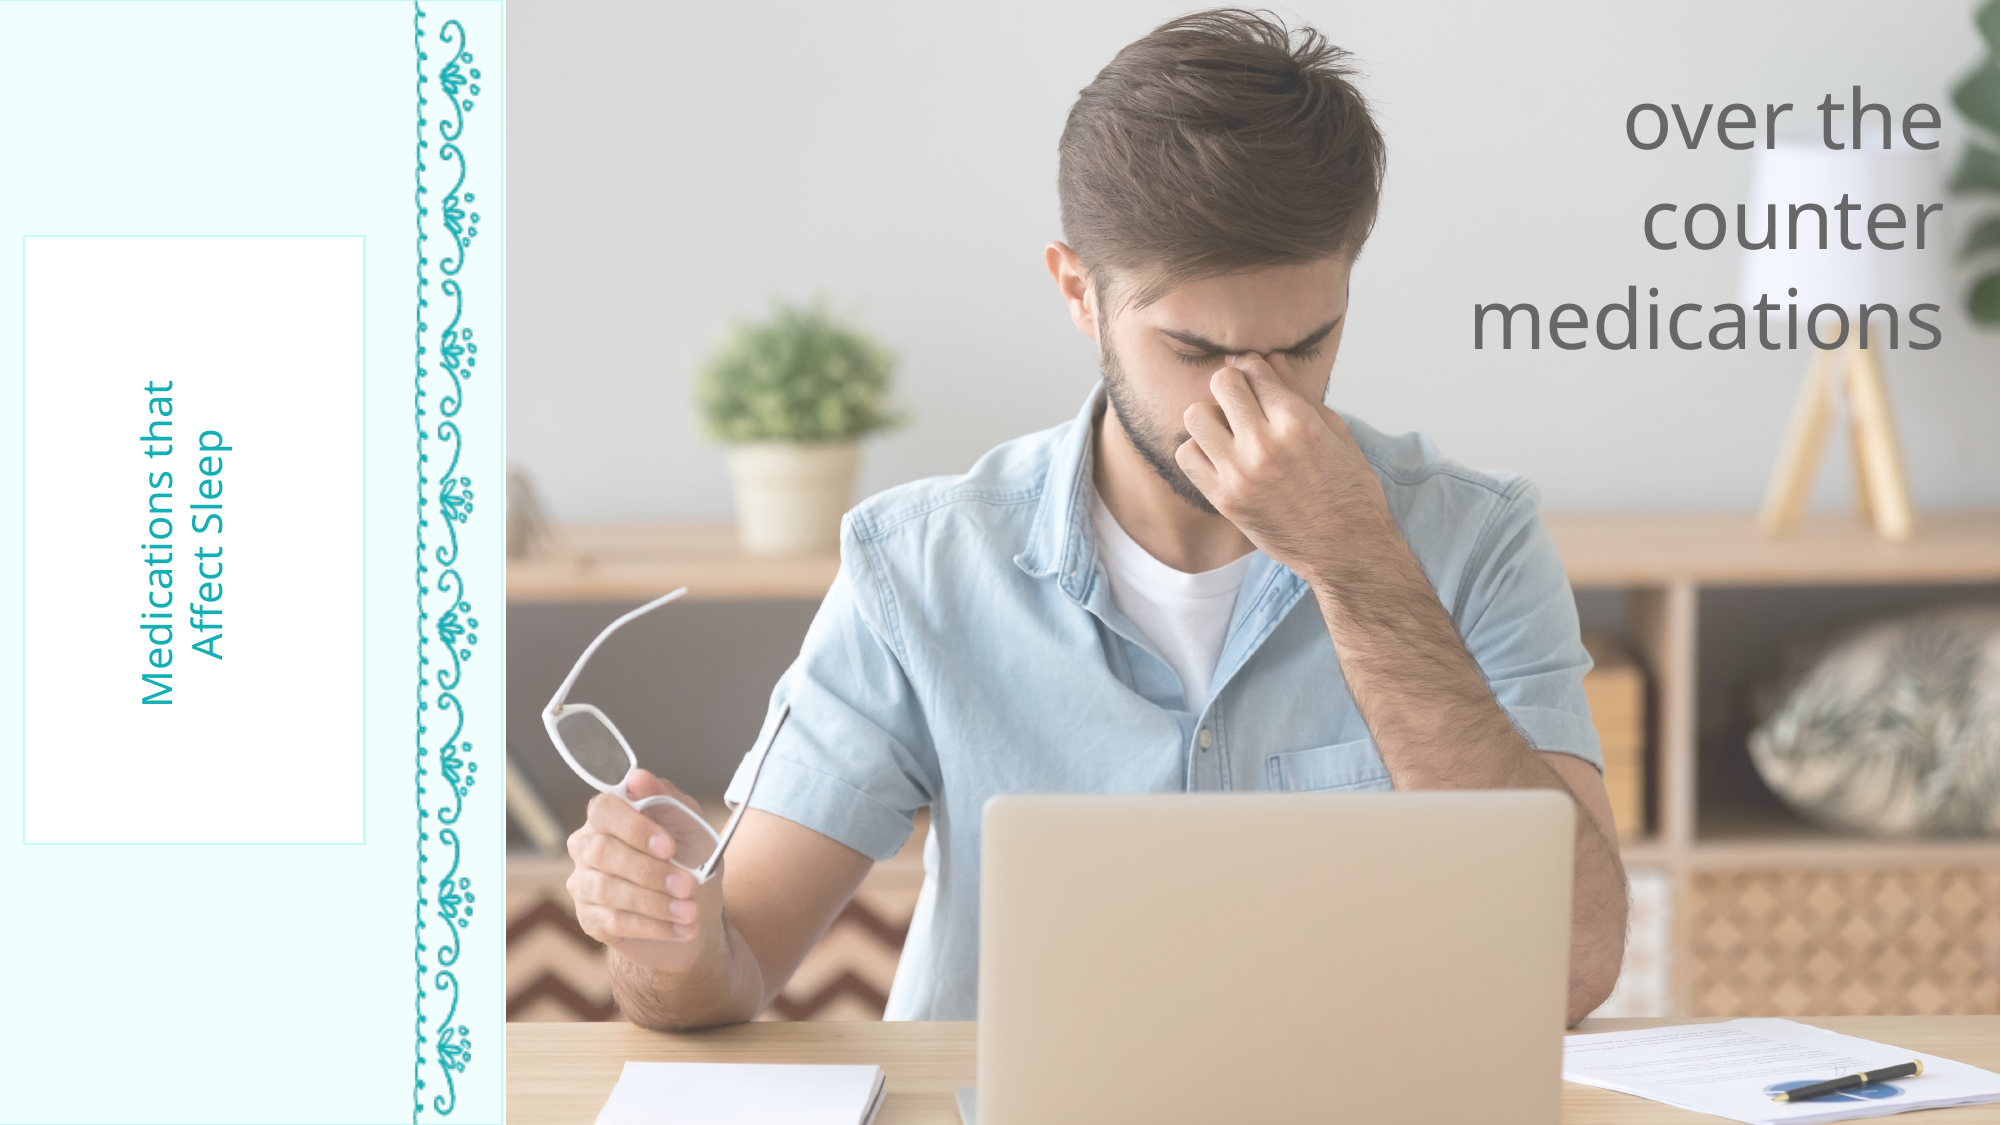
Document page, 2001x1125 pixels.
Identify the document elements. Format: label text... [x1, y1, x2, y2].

text_box Medications that Affect Sleep [122, 240, 238, 850]
picture [401, 0, 2000, 1125]
